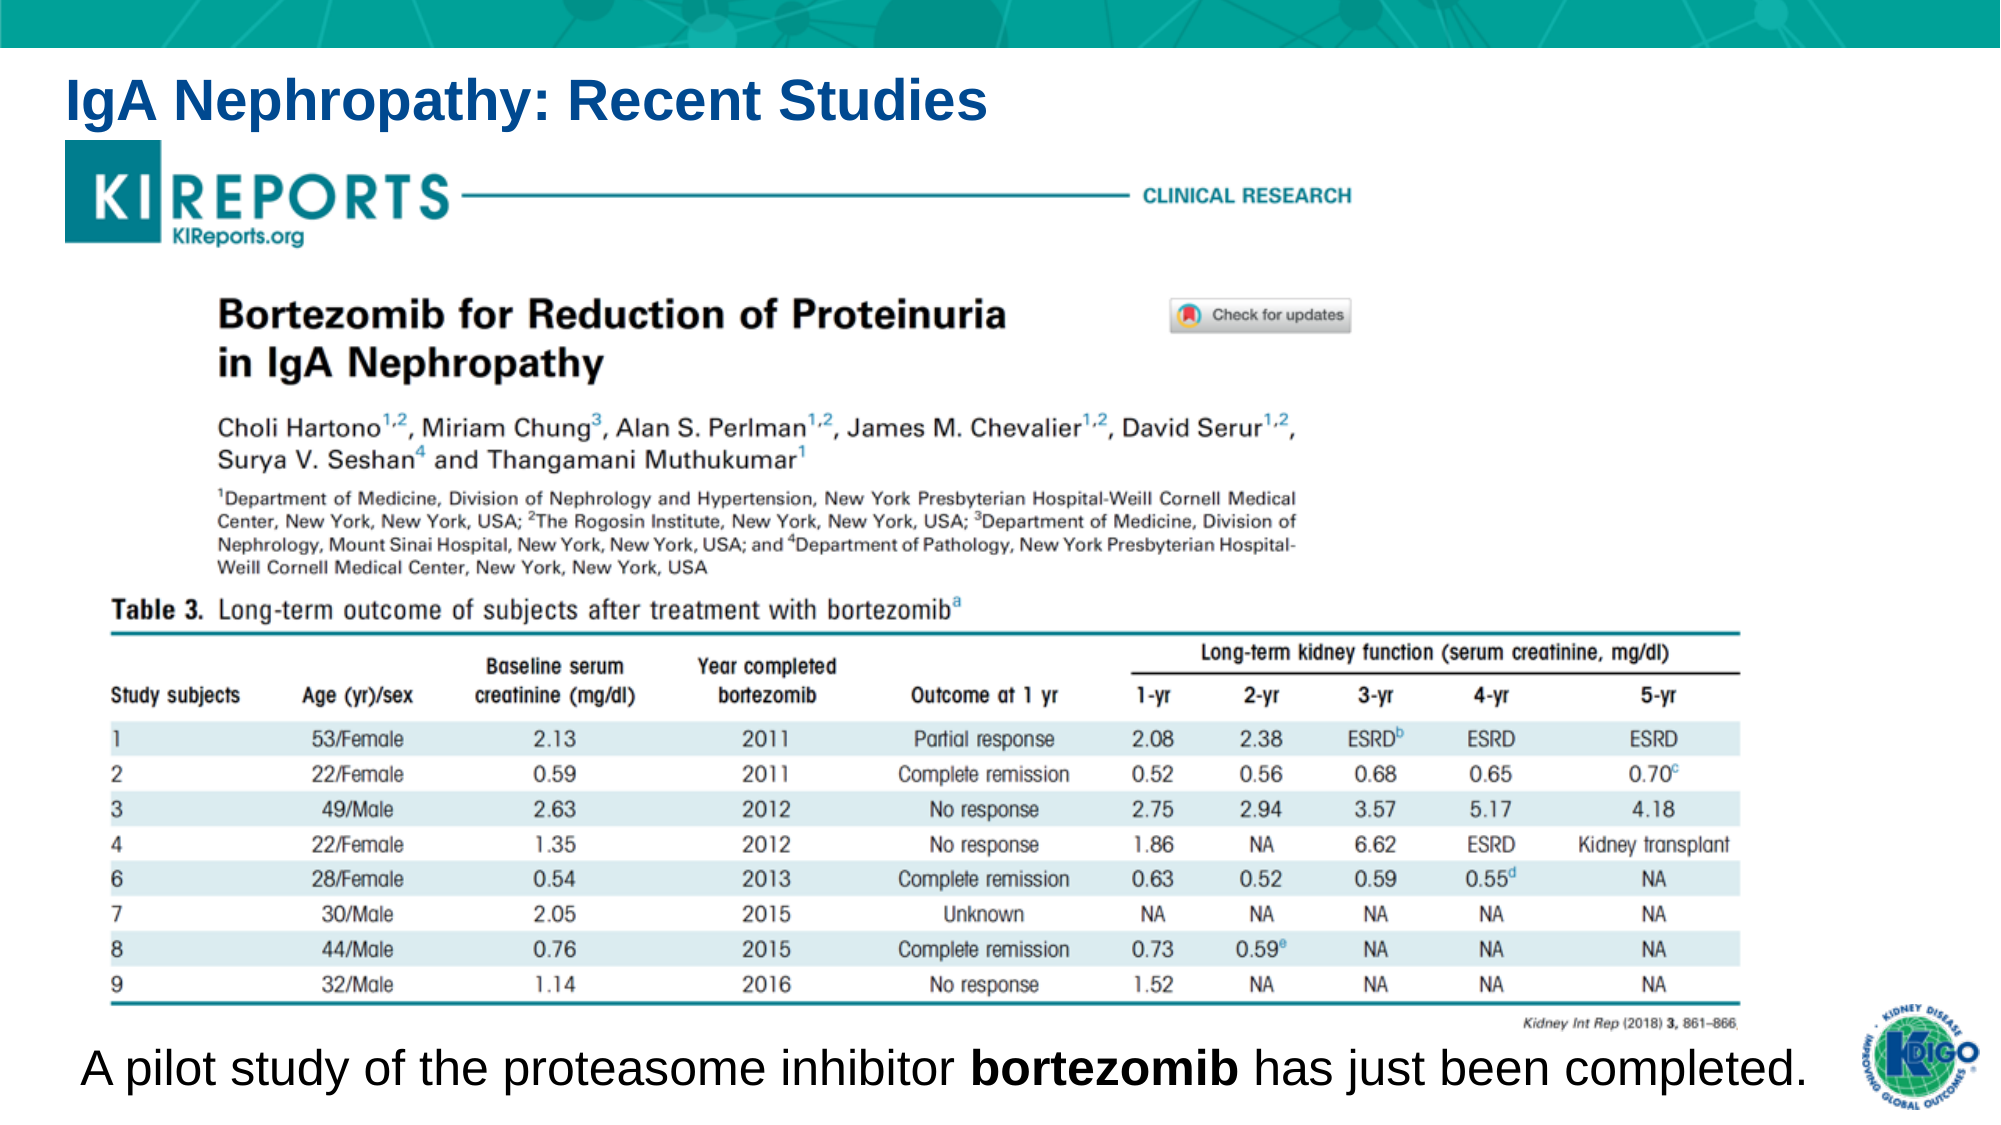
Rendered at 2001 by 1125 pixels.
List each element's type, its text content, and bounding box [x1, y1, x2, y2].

list IgA Nephropathy: Recent Studies [50, 63, 1870, 142]
picture [1862, 1004, 1980, 1110]
picture [65, 140, 1747, 1032]
text_box A pilot study of the proteasome inhibitor bortezomib has just been completed. [65, 1028, 1856, 1104]
picture [0, 0, 2000, 48]
